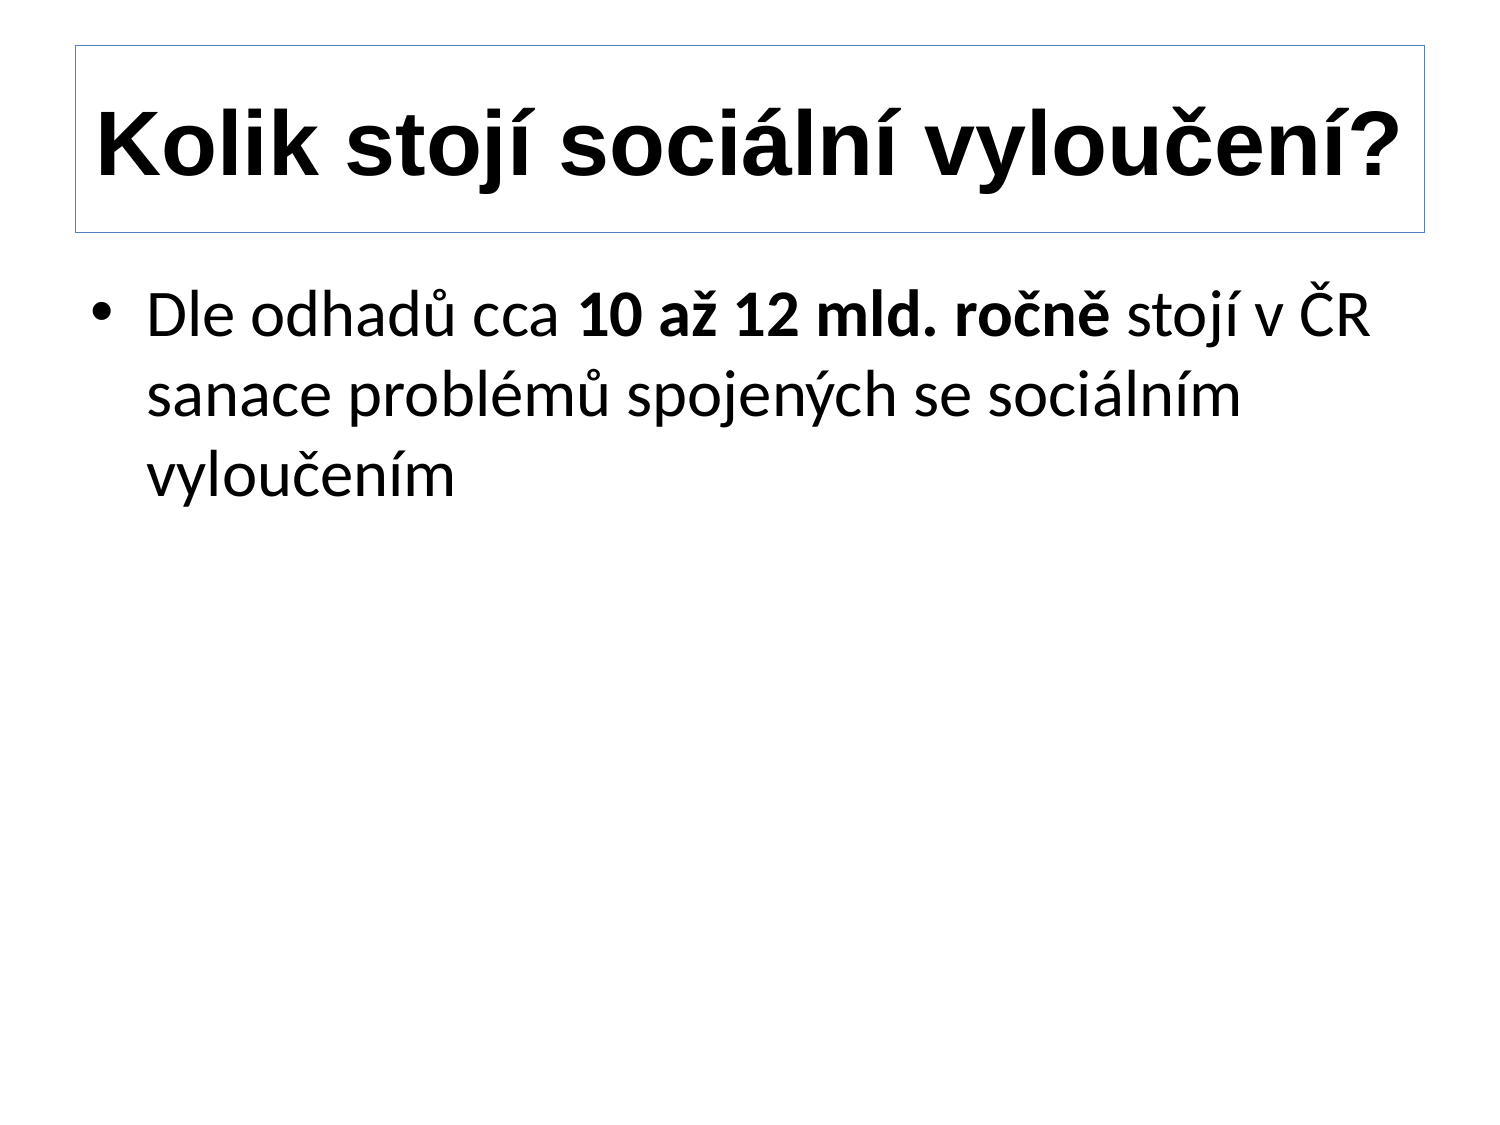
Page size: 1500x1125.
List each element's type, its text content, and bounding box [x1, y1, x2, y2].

list Dle odhadů cca 10 až 12 mld. ročně stojí v ČR sanace problémů spojených se sociálním vyloučením [75, 262, 1425, 1005]
title Kolik stojí sociální vyloučení? [75, 45, 1425, 233]
